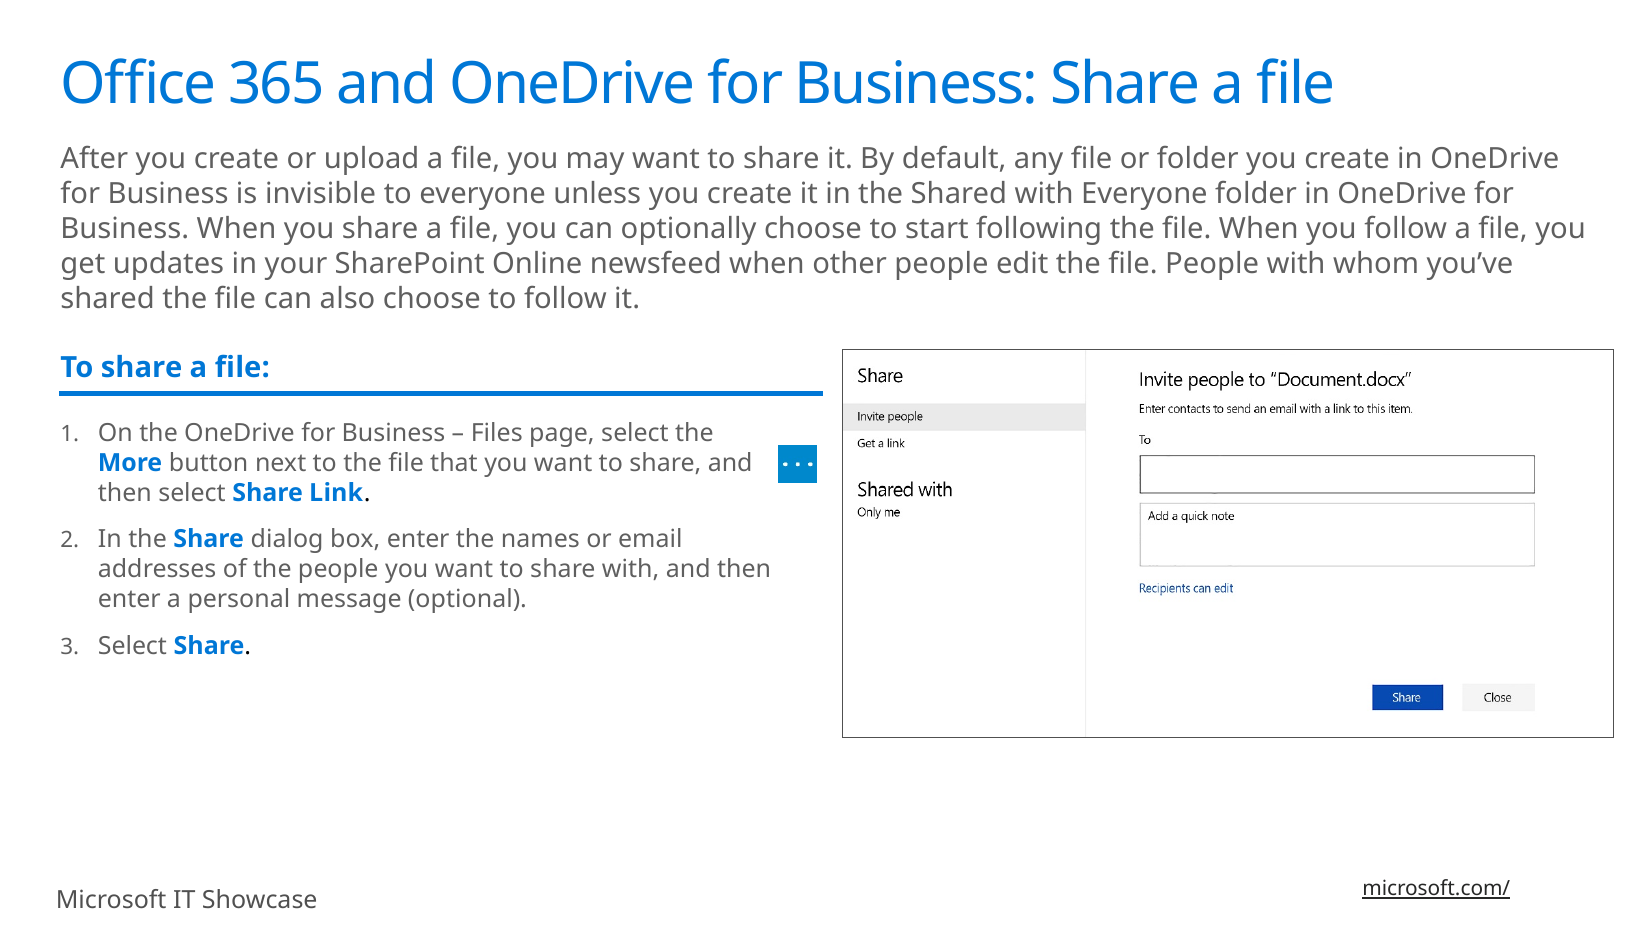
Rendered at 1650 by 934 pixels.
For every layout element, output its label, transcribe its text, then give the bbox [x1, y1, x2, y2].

list After you create or upload a file, you may want to share it. By default, any file or folder you create in OneDrive for Business is invisible to everyone unless you create it in the Shared with Everyone folder in OneDrive for Business. When you share a file, you can optionally choose to start following the file. When you follow a file, you get updates in your SharePoint Online newsfeed when other people edit the file. People with whom you’ve shared the file can also choose to follow it. [36, 124, 1614, 321]
picture [842, 349, 1614, 738]
list To share a file: On the OneDrive for Business – Files page, select the More button next to the file that you want to share, and then select Share Link. In the Share dialog box, enter the names or email addresses of the people you want to share with, and then enter a personal message (optional). Select Share. [36, 333, 823, 897]
title Office 365 and OneDrive for Business: Share a file [36, 44, 1614, 124]
